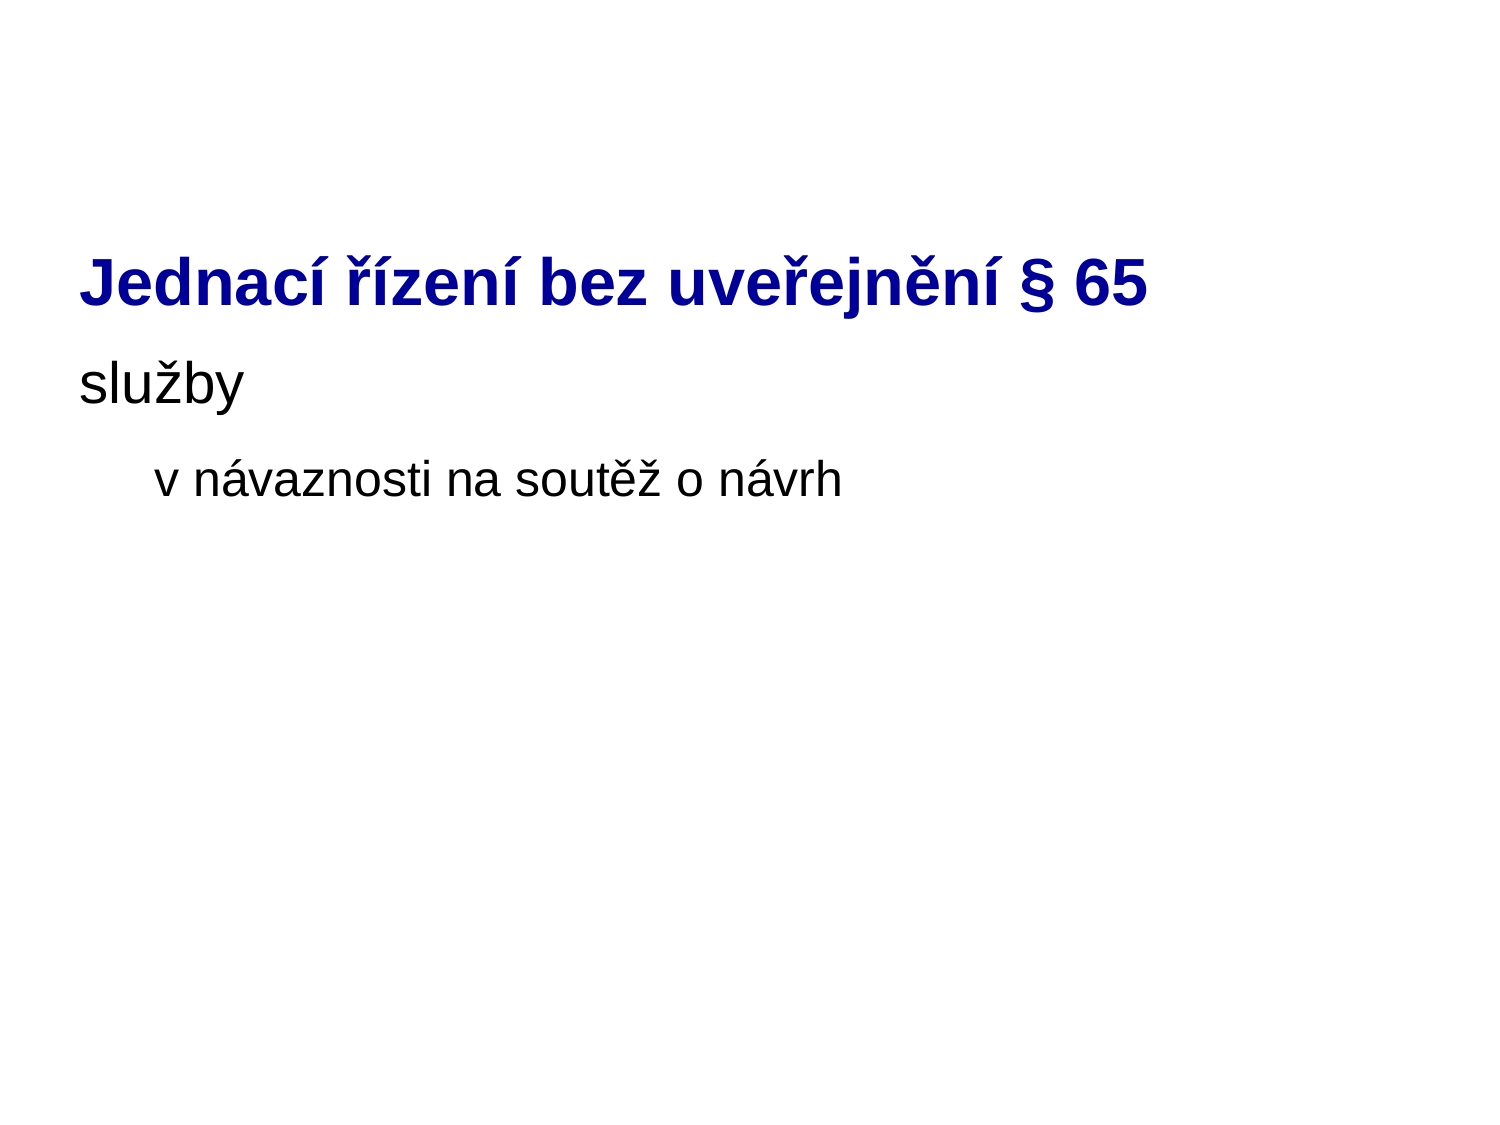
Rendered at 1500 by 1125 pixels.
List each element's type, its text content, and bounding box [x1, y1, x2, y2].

title Jednací řízení bez uveřejnění § 65 [64, 231, 1425, 315]
list služby v návaznosti na soutěž o návrh [64, 338, 1425, 1059]
